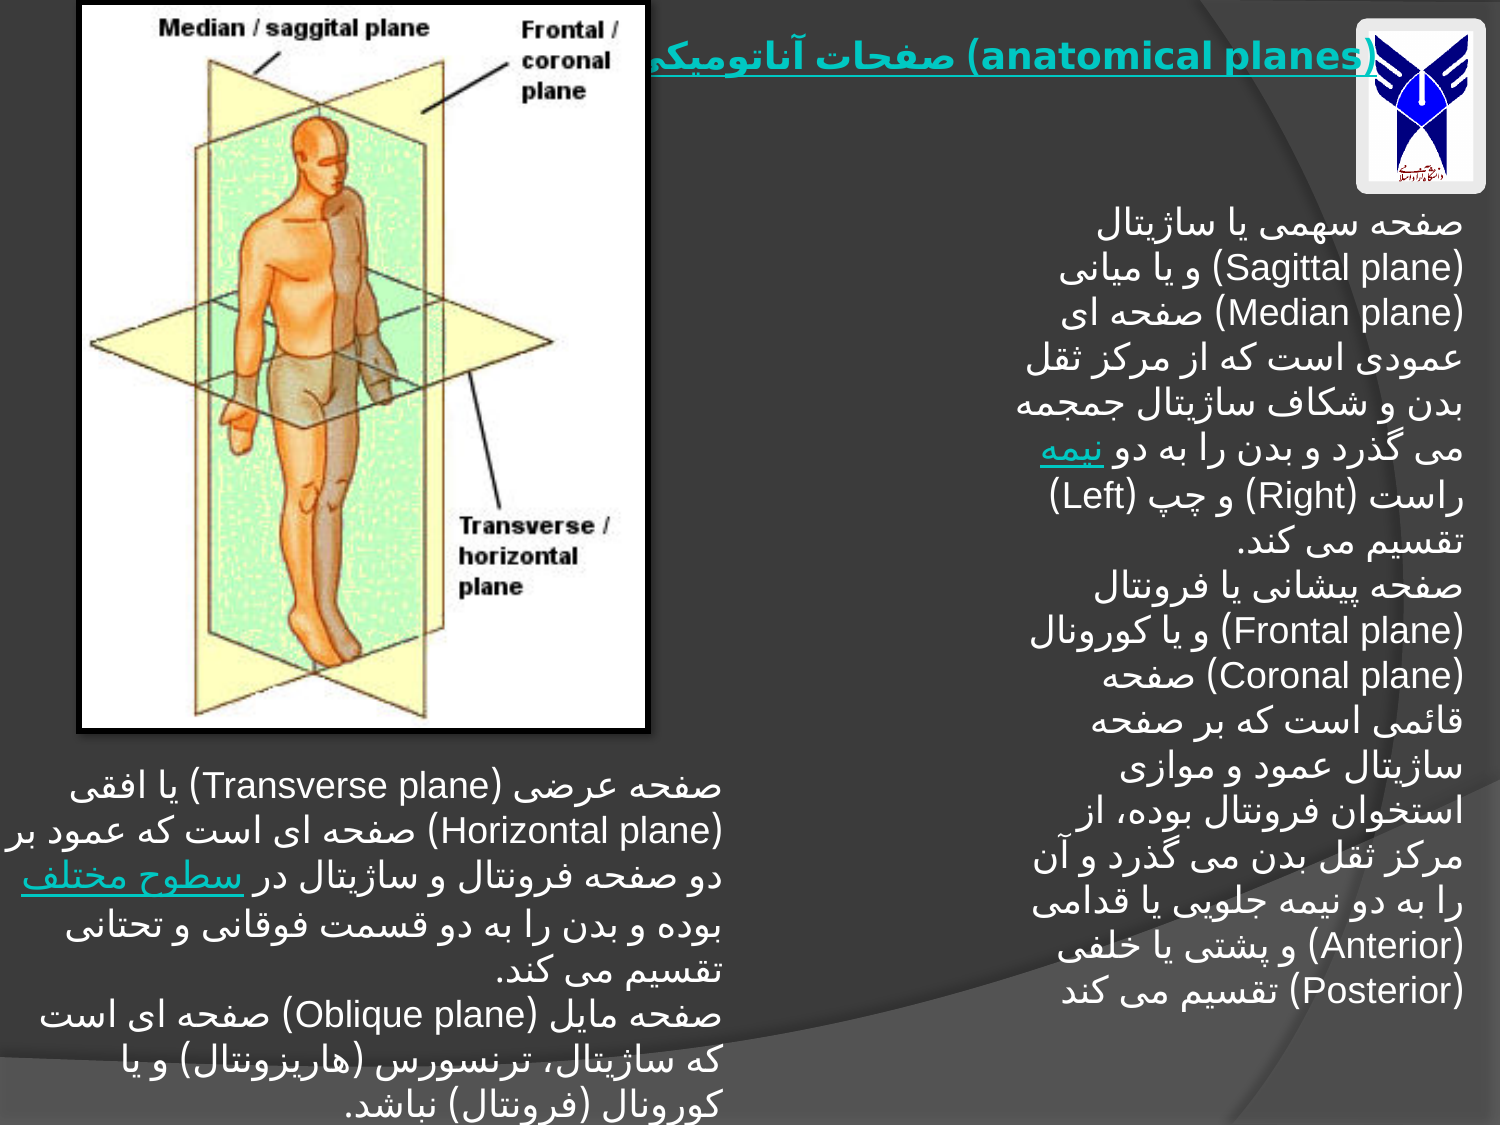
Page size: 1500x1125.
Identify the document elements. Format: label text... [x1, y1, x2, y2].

text_box صفحه عرضی (Transverse plane) یا افقی (Horizontal plane) صفحه ای است که عمود بر دو صفحه فرونتال و ساژیتال در سطوح مختلف بوده و بدن را به دو قسمت فوقانی و تحتانی تقسیم می کند. صفحه مایل (Oblique plane) صفحه ای است که ساژیتال، ترنسورس (هاریزونتال) و یا کورونال (فرونتال) نباشد. [0, 754, 739, 1125]
text_box صفحات آناتومیکی (anatomical planes) [660, 24, 1353, 89]
text_box صفحه سهمی یا ساژیتال (Sagittal plane) و یا میانی (Median plane) صفحه ای عمودی است که از مرکز ثقل بدن و شکاف ساژیتال جمجمه می گذرد و بدن را به دو نیمه راست (Right) و چپ (Left) تقسیم می کند. صفحه پیشانی یا فرونتال (Frontal plane) و یا کورونال (Coronal plane) صفحه قائمی است که بر صفحه ساژیتال عمود و موازی استخوان فرونتال بوده، از مرکز ثقل بدن می گذرد و آن را به دو نیمه جلویی یا قدامی (Anterior) و پشتی یا خلفی (Posterior) تقسیم می کند [987, 190, 1480, 1019]
picture [81, 4, 645, 729]
picture [1362, 24, 1480, 188]
